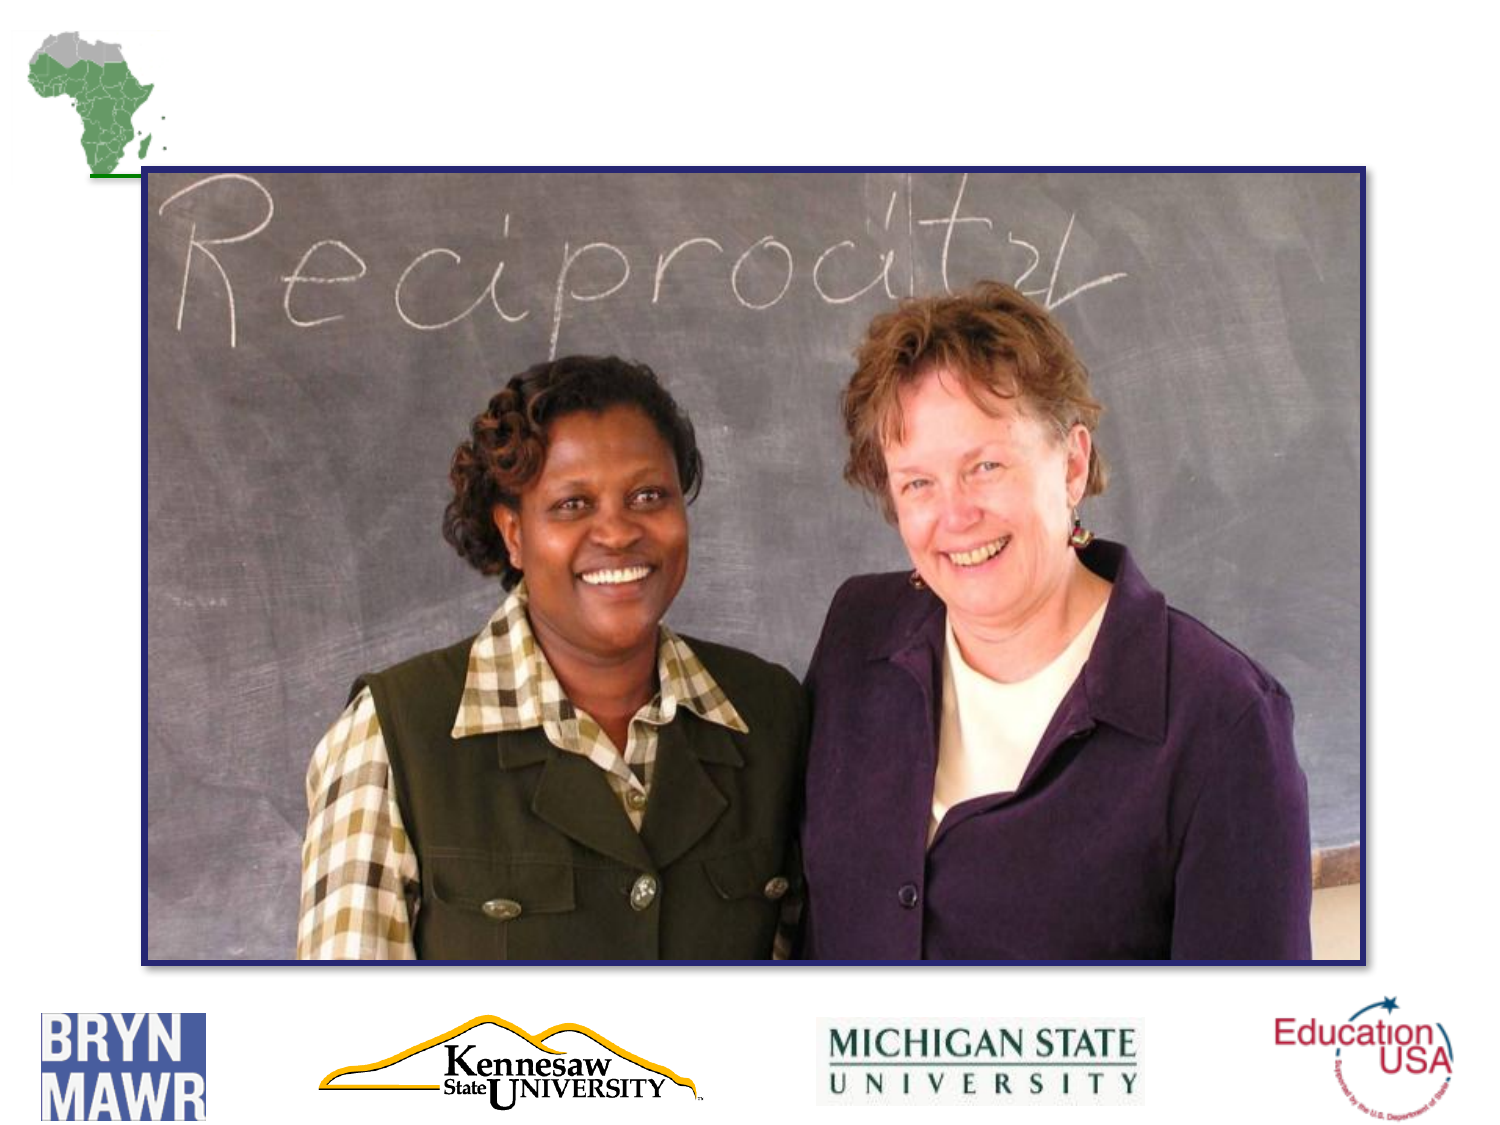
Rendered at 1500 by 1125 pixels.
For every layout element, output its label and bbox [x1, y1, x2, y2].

picture [41, 1013, 206, 1121]
picture [1257, 995, 1457, 1125]
picture [318, 1005, 704, 1118]
list [147, 172, 1361, 961]
picture [816, 1017, 1145, 1106]
picture [11, 30, 170, 185]
